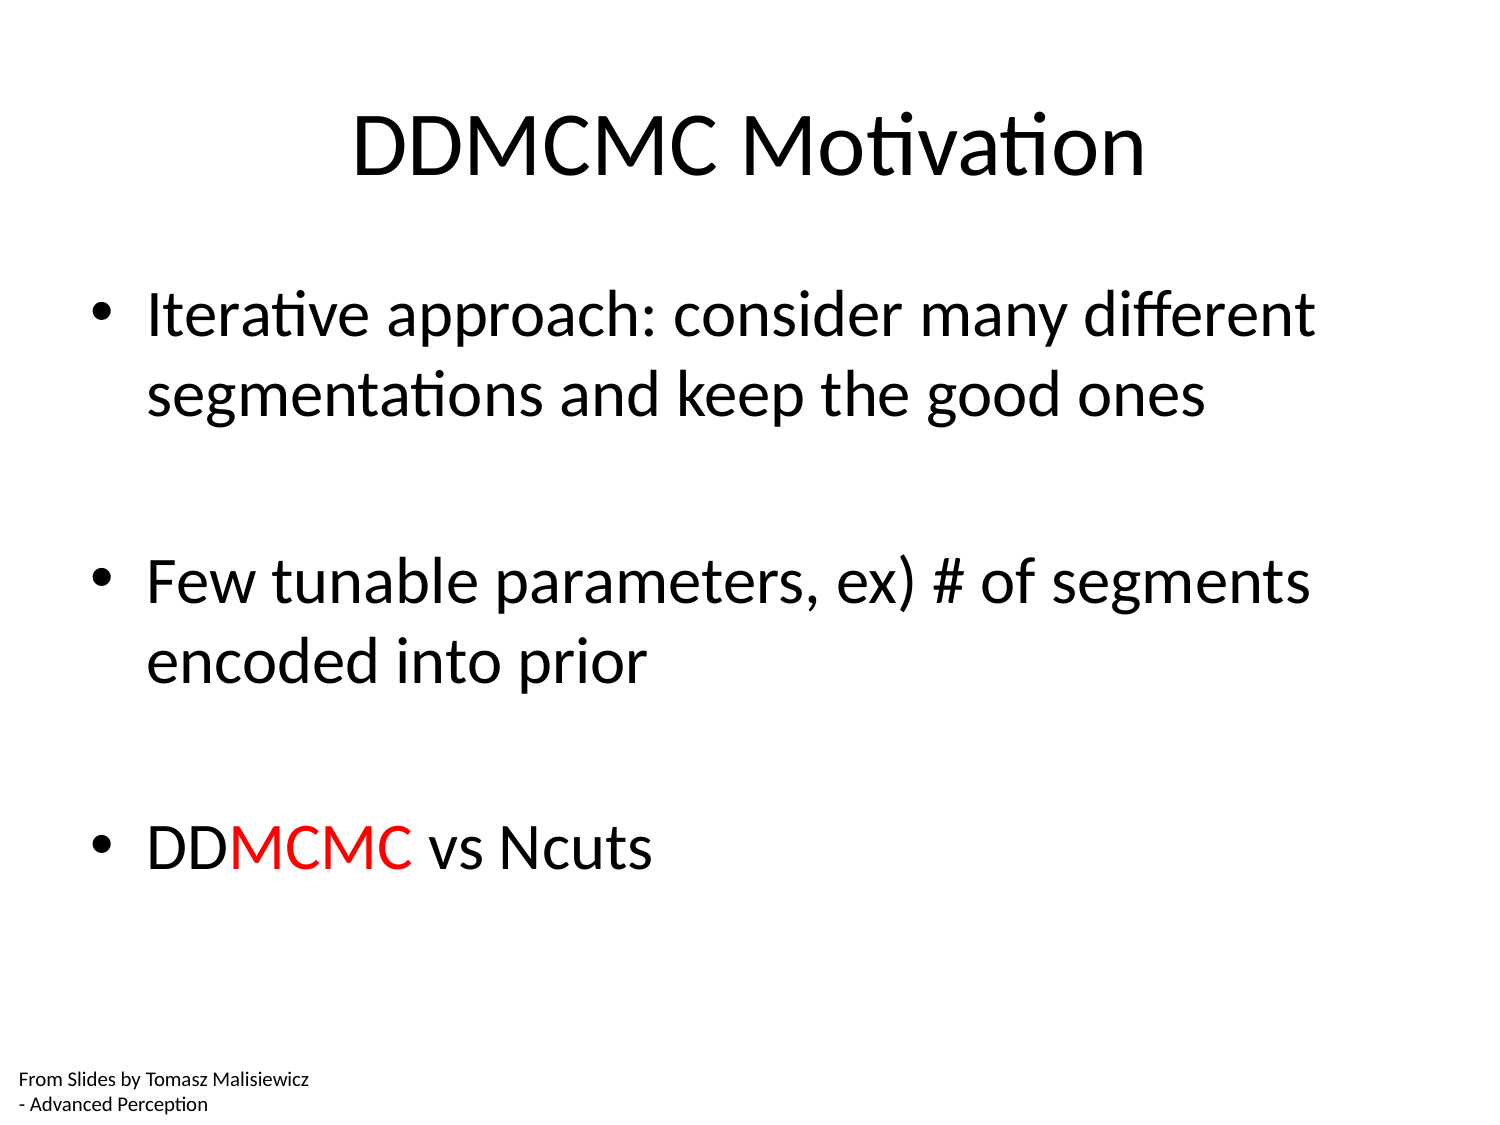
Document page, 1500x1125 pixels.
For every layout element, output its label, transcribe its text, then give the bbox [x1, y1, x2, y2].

list Iterative approach: consider many different segmentations and keep the good ones Few tunable parameters, ex) # of segments encoded into prior DDMCMC vs Ncuts [75, 262, 1425, 1005]
text_box From Slides by Tomasz Malisiewicz - Advanced Perception [4, 1058, 325, 1124]
title DDMCMC Motivation [75, 45, 1425, 233]
